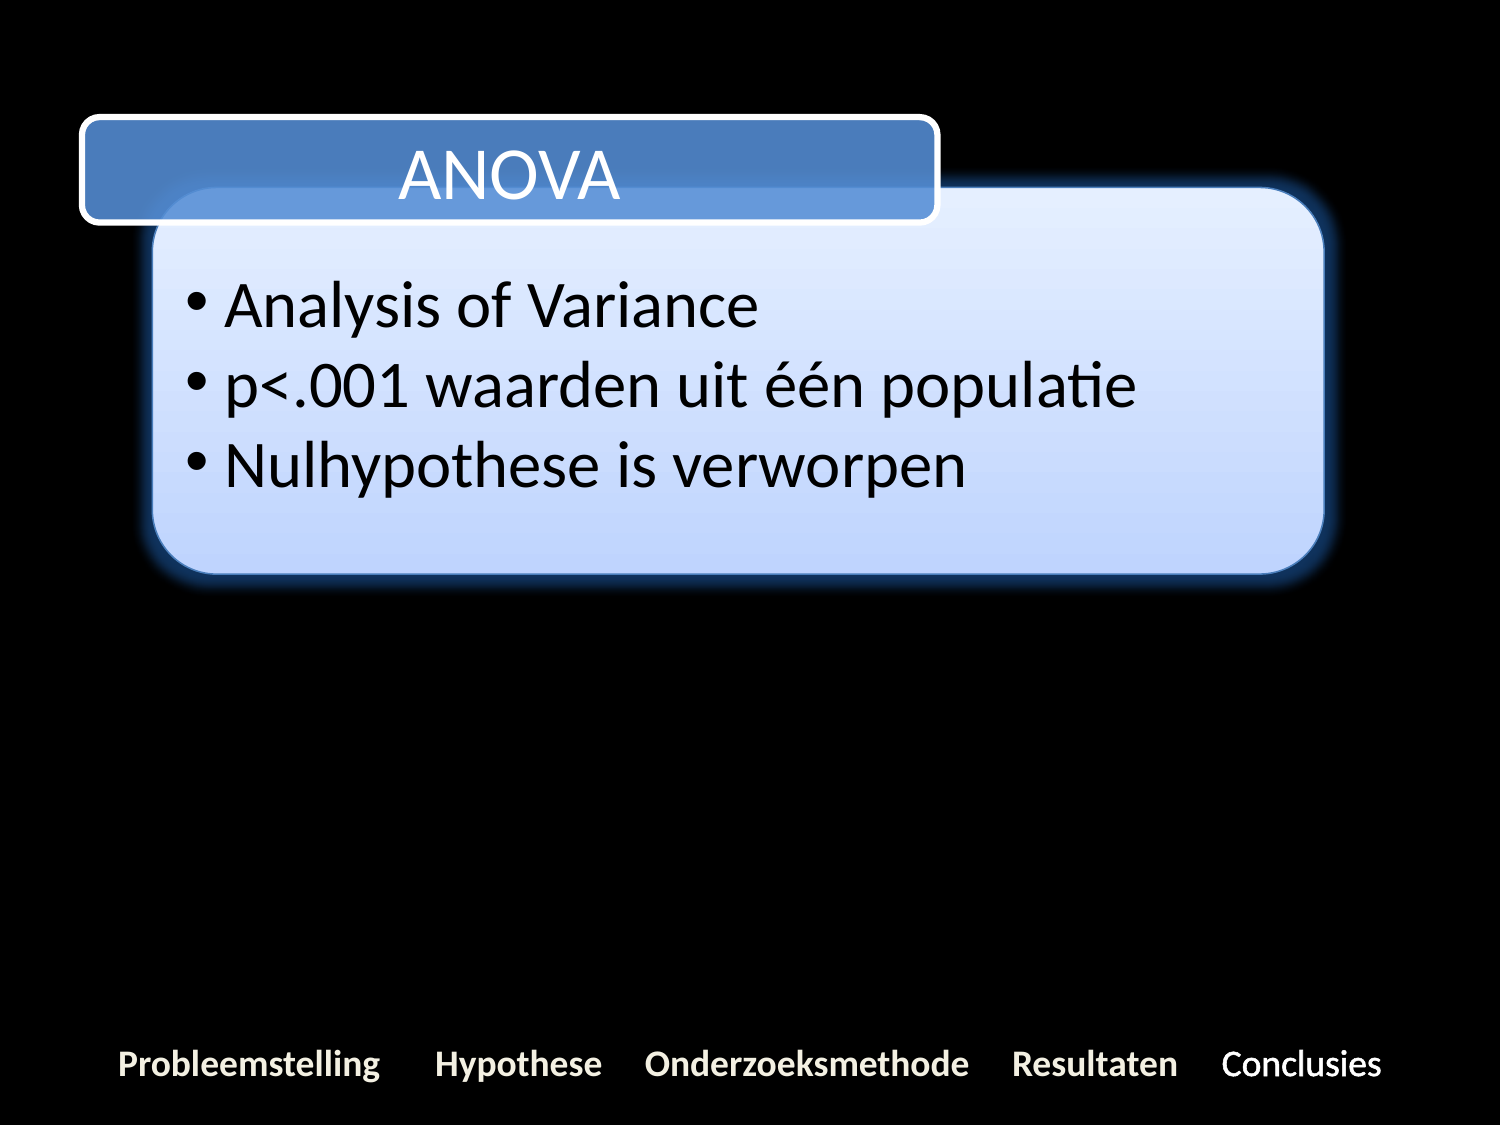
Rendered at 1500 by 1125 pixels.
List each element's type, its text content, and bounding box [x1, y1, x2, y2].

text_box Analysis of Variance p<.001 waarden uit één populatie Nulhypothese is verworpen [151, 186, 1325, 575]
text_box ANOVA [79, 114, 940, 225]
text_box Probleemstelling Hypothese Onderzoeksmethode Resultaten Conclusies [46, 1031, 1454, 1091]
